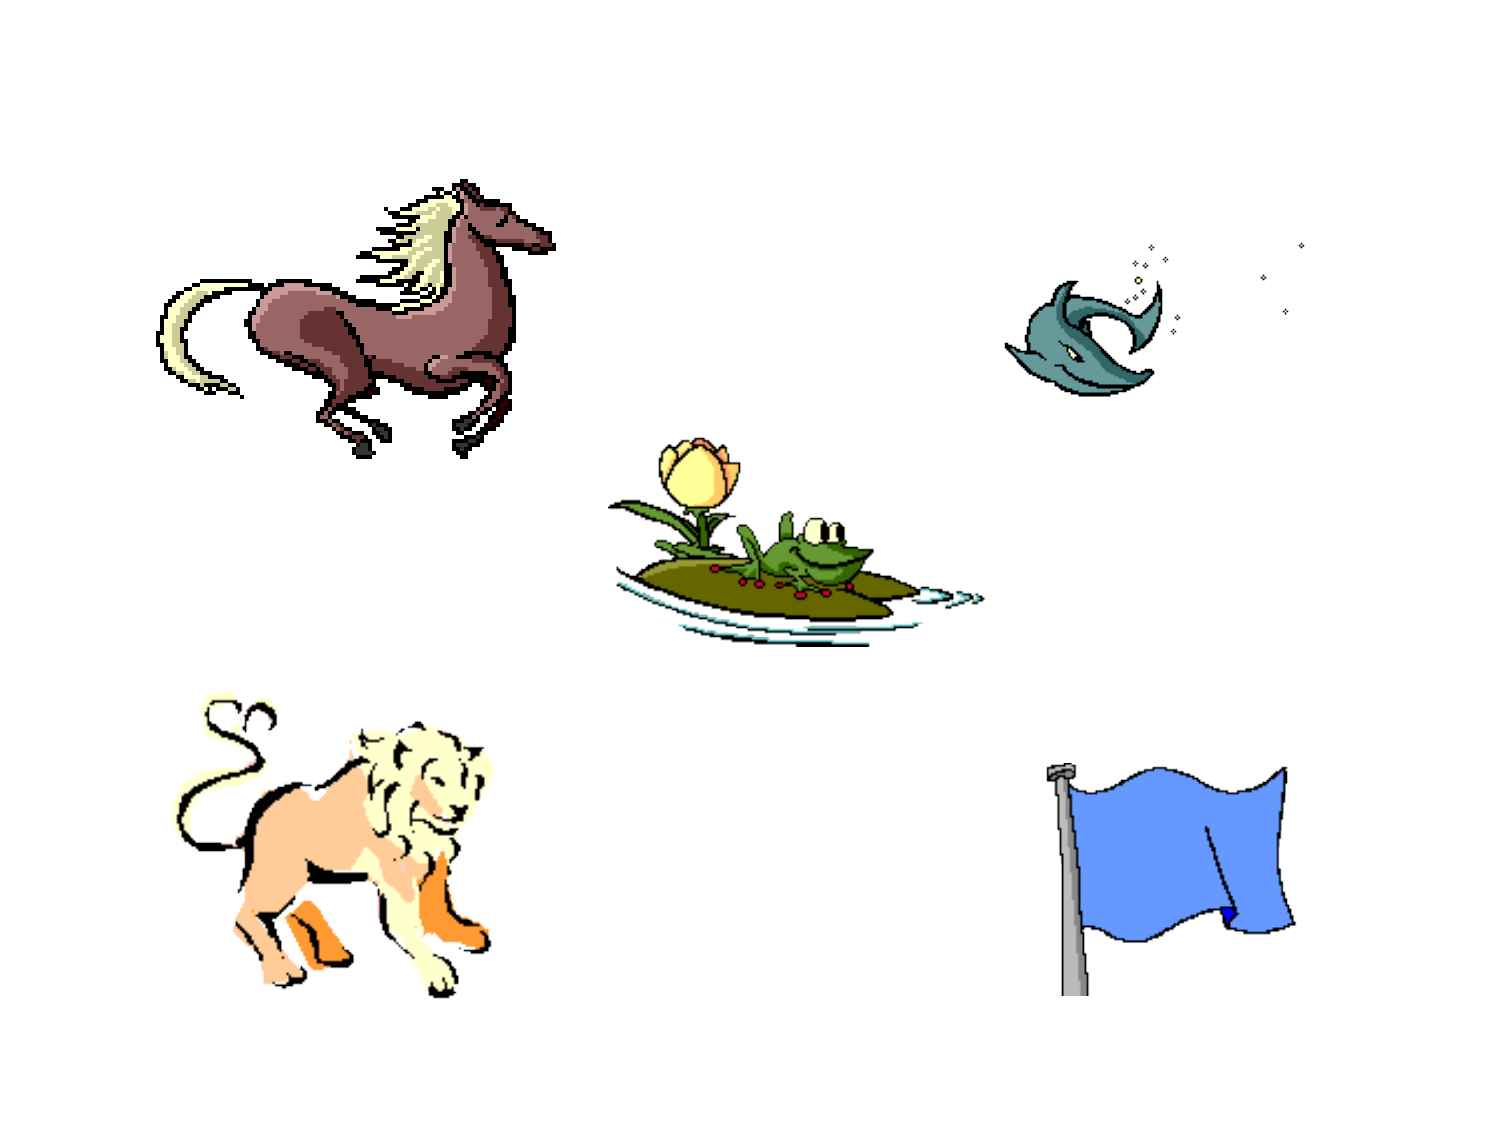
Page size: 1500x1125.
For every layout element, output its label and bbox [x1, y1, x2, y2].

picture [608, 136, 1395, 648]
picture [88, 167, 597, 496]
picture [1045, 763, 1306, 996]
picture [159, 645, 499, 1006]
